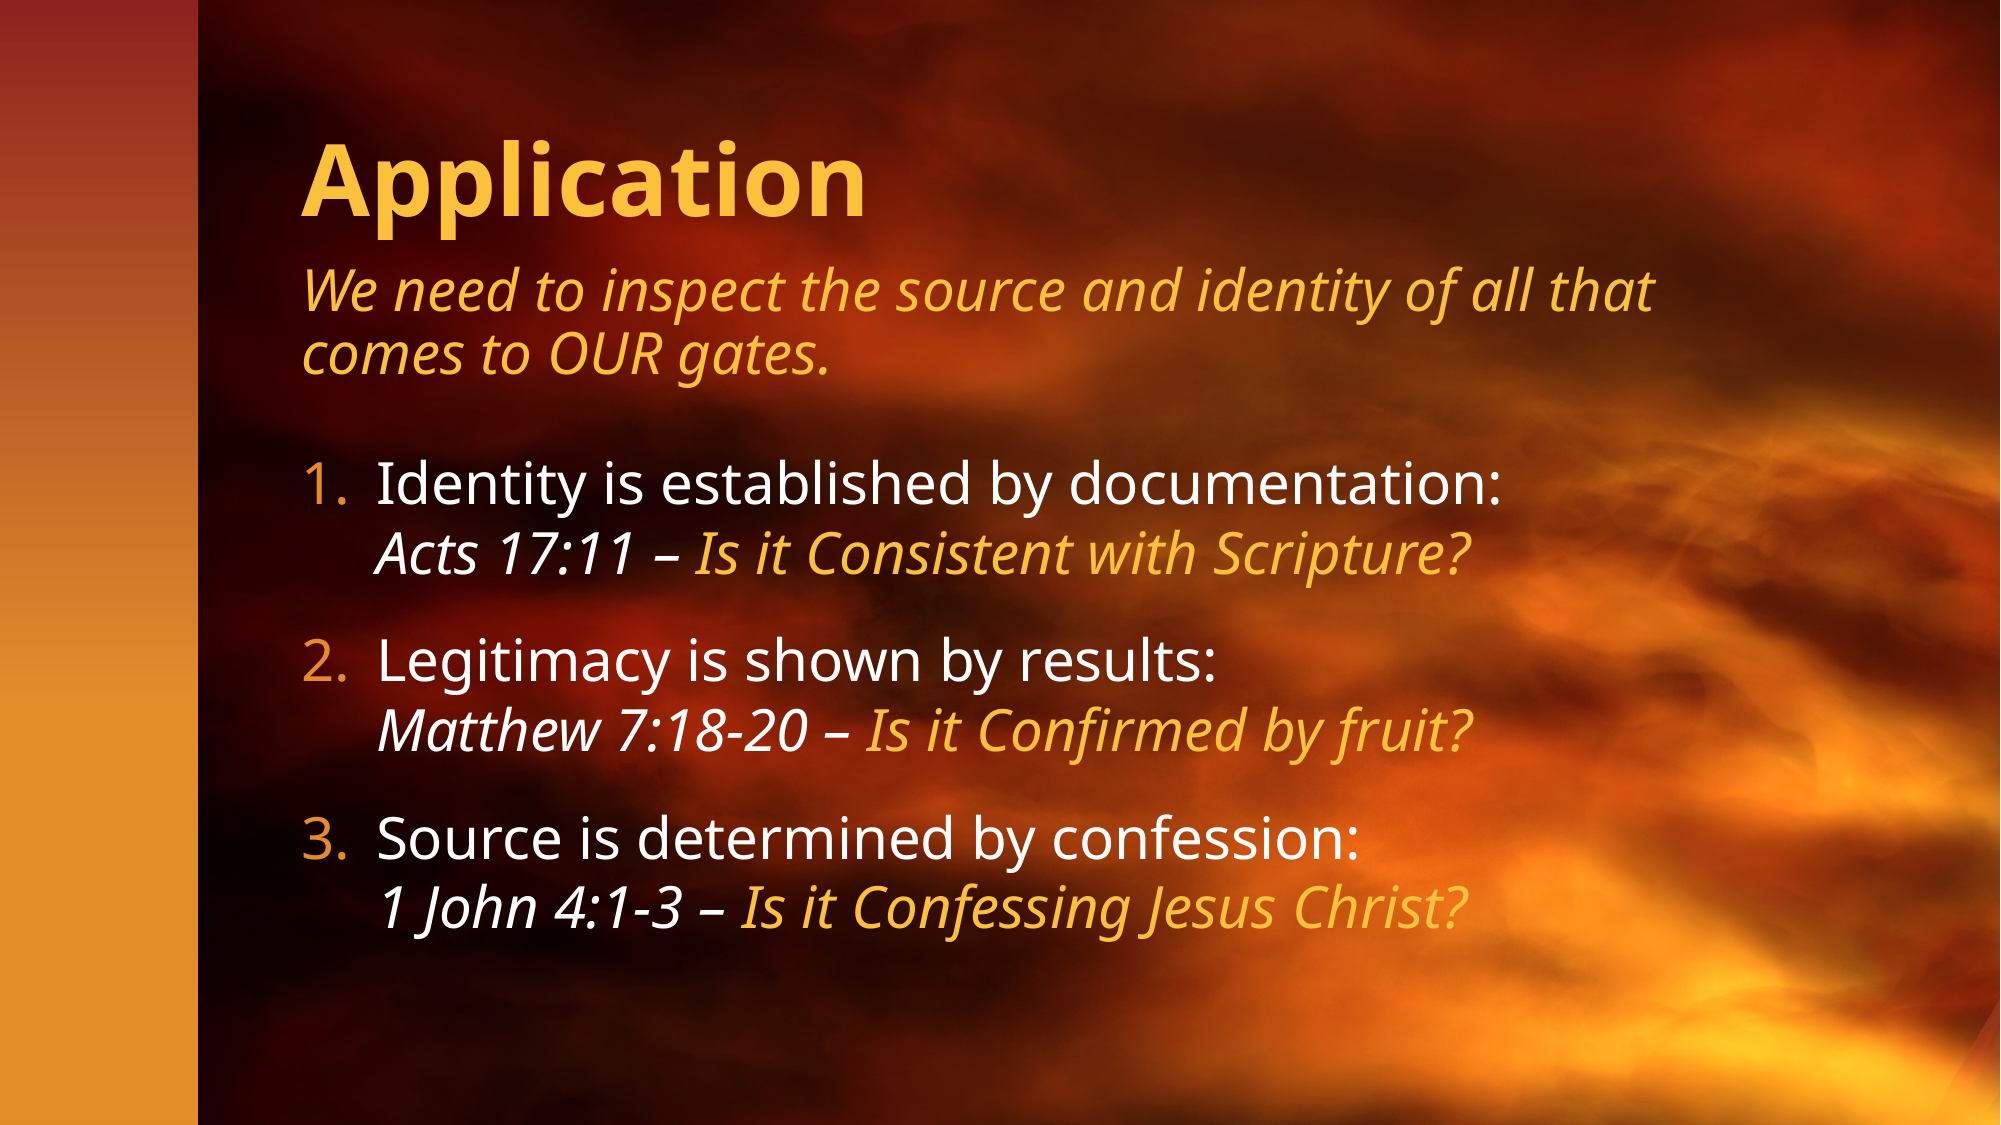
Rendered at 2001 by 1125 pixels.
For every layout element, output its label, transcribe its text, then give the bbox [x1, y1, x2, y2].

text_box Identity is established by documentation: Acts 17:11 – Is it Consistent with Scripture? Legitimacy is shown by results: Matthew 7:18-20 – Is it Confirmed by fruit? Source is determined by confession: 1 John 4:1-3 – Is it Confessing Jesus Christ? [286, 438, 1819, 1026]
text_box We need to inspect the source and identity of all that comes to OUR gates. [286, 270, 1819, 379]
title Application [286, 130, 1866, 239]
picture [0, 0, 2000, 1125]
